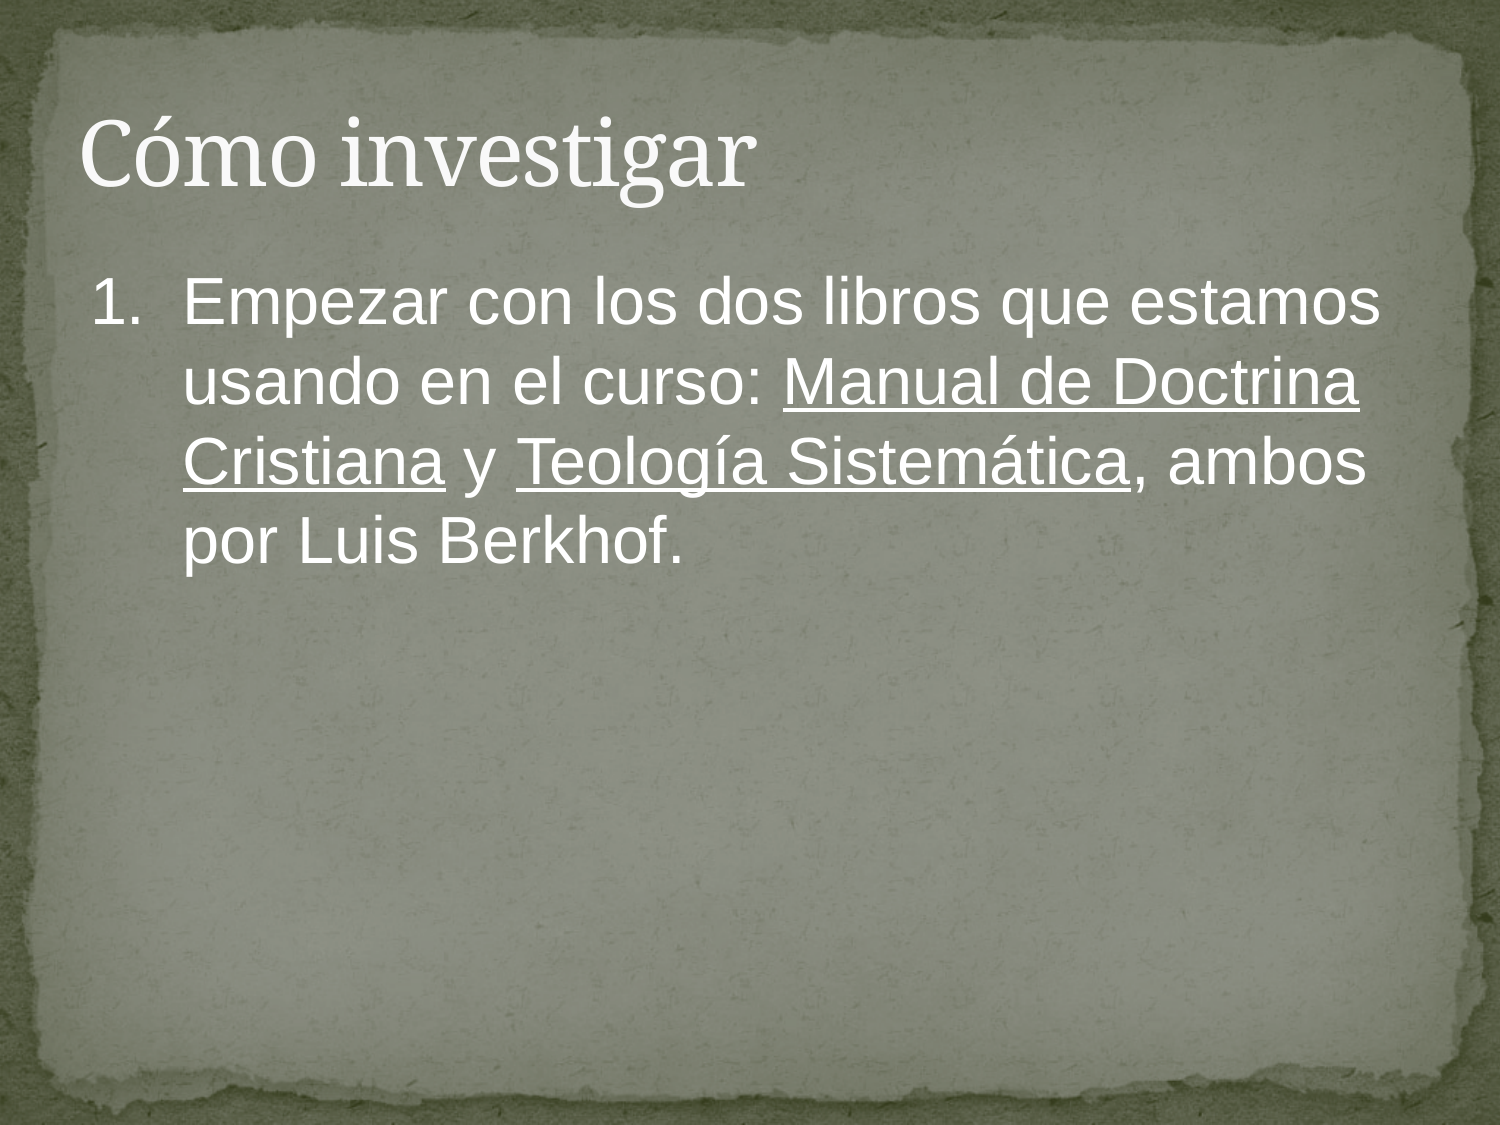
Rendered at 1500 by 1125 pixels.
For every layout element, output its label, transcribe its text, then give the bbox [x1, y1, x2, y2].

list 1. Empezar con los dos libros que estamos usando en el curso: Manual de Doctrina Cristiana y Teología Sistemática, ambos por Luis Berkhof. [74, 249, 1426, 1063]
title Cómo investigar [62, 62, 1413, 213]
